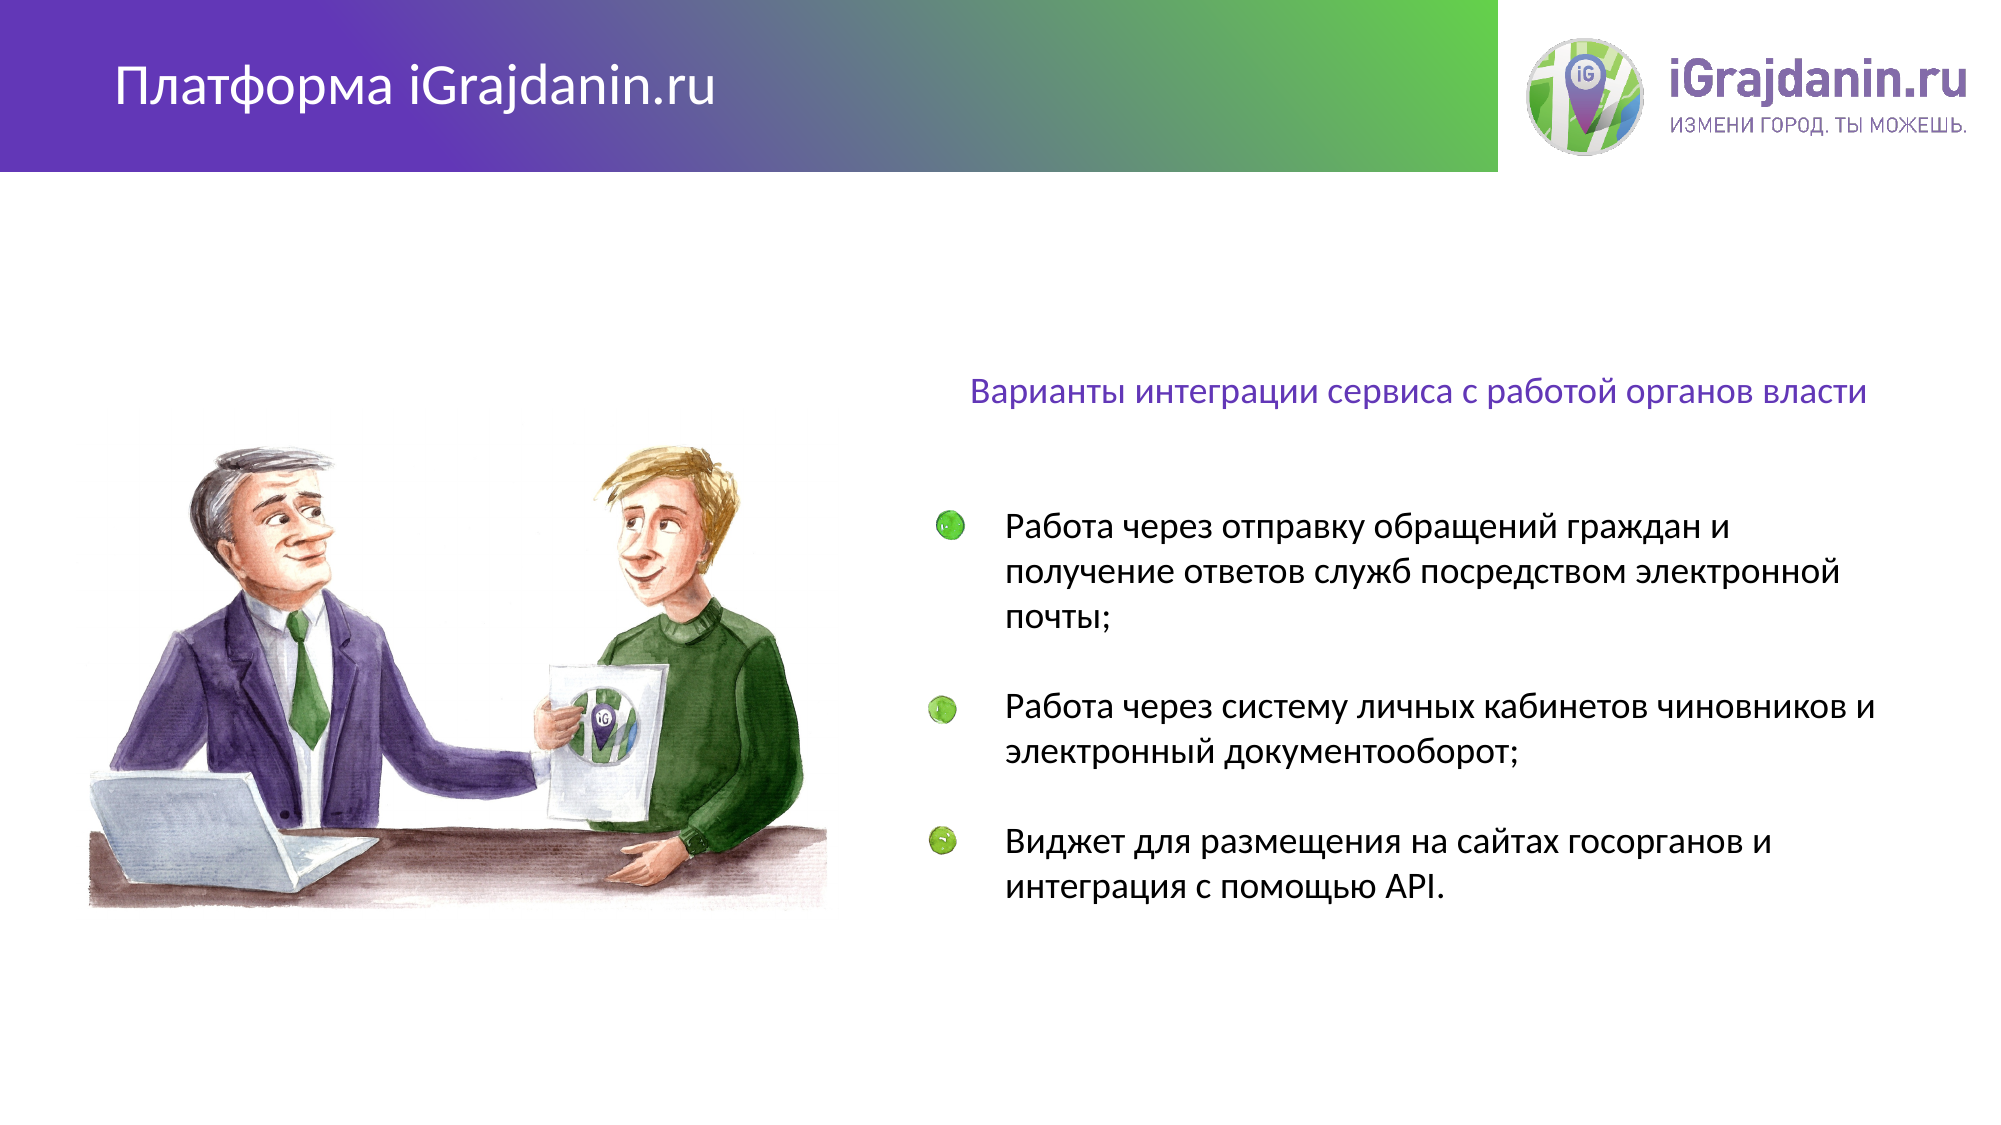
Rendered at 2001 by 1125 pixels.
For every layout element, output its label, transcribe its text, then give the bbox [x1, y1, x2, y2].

text_box Платформа iGrajdanin.ru [99, 39, 1499, 125]
picture [925, 823, 970, 862]
picture [927, 501, 976, 546]
picture [1525, 37, 1966, 156]
text_box Варианты интеграции сервиса с работой органов власти Работа через отправку обращений граждан и получение ответов служб посредством электронной почты; Работа через систему личных кабинетов чиновников и электронный документооборот; Виджет для размещения на сайтах госорганов и интеграция с помощью API. [915, 313, 1924, 914]
text_box [0, 0, 1499, 173]
picture [76, 408, 840, 920]
picture [918, 684, 966, 729]
